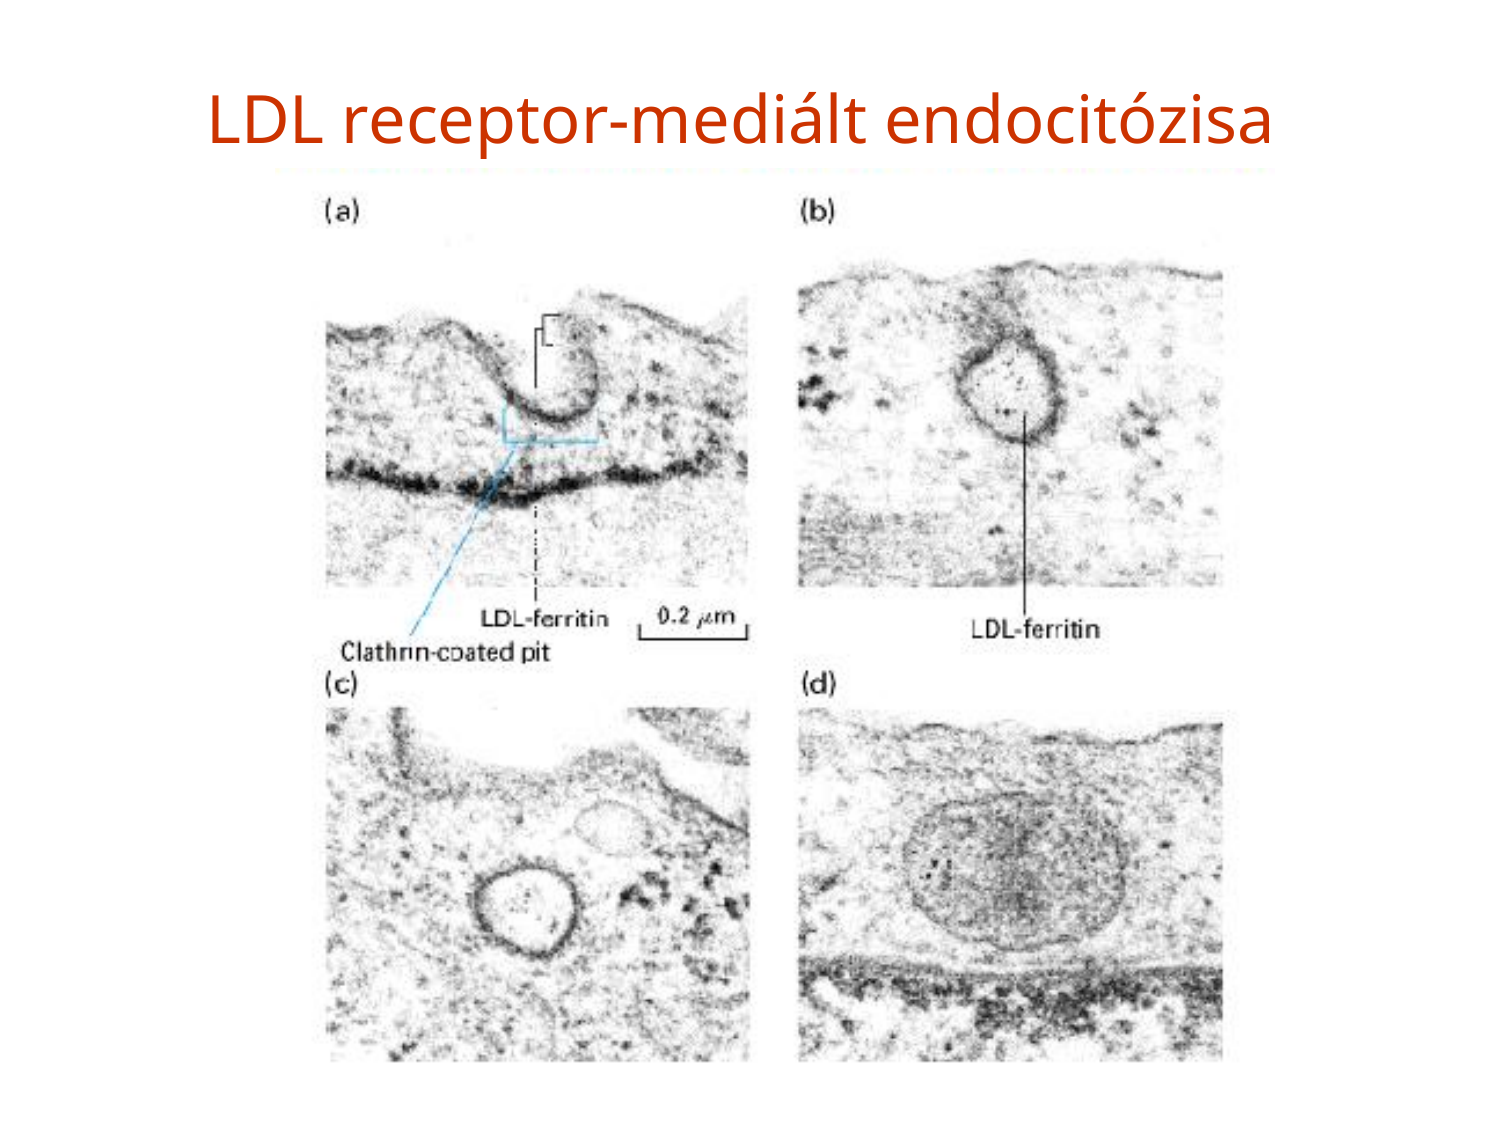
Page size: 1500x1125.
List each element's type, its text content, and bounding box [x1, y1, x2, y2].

text_box LDL receptor-mediált endocitózisa [191, 69, 1309, 165]
picture [274, 168, 1276, 1088]
